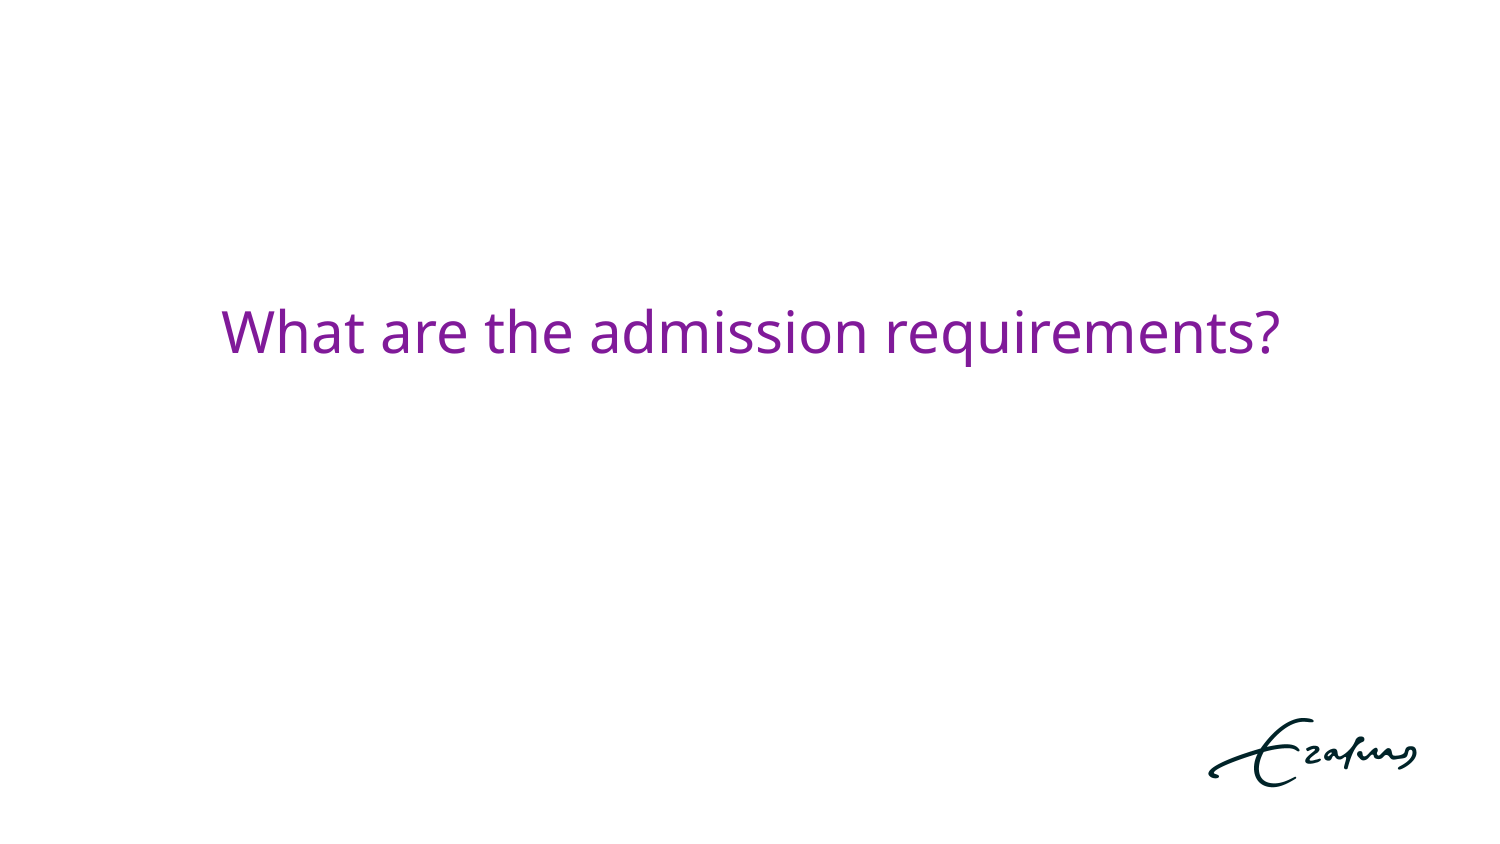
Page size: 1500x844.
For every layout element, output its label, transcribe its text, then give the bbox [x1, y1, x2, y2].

title What are the admission requirements? [80, 298, 1422, 393]
picture [1198, 705, 1434, 800]
